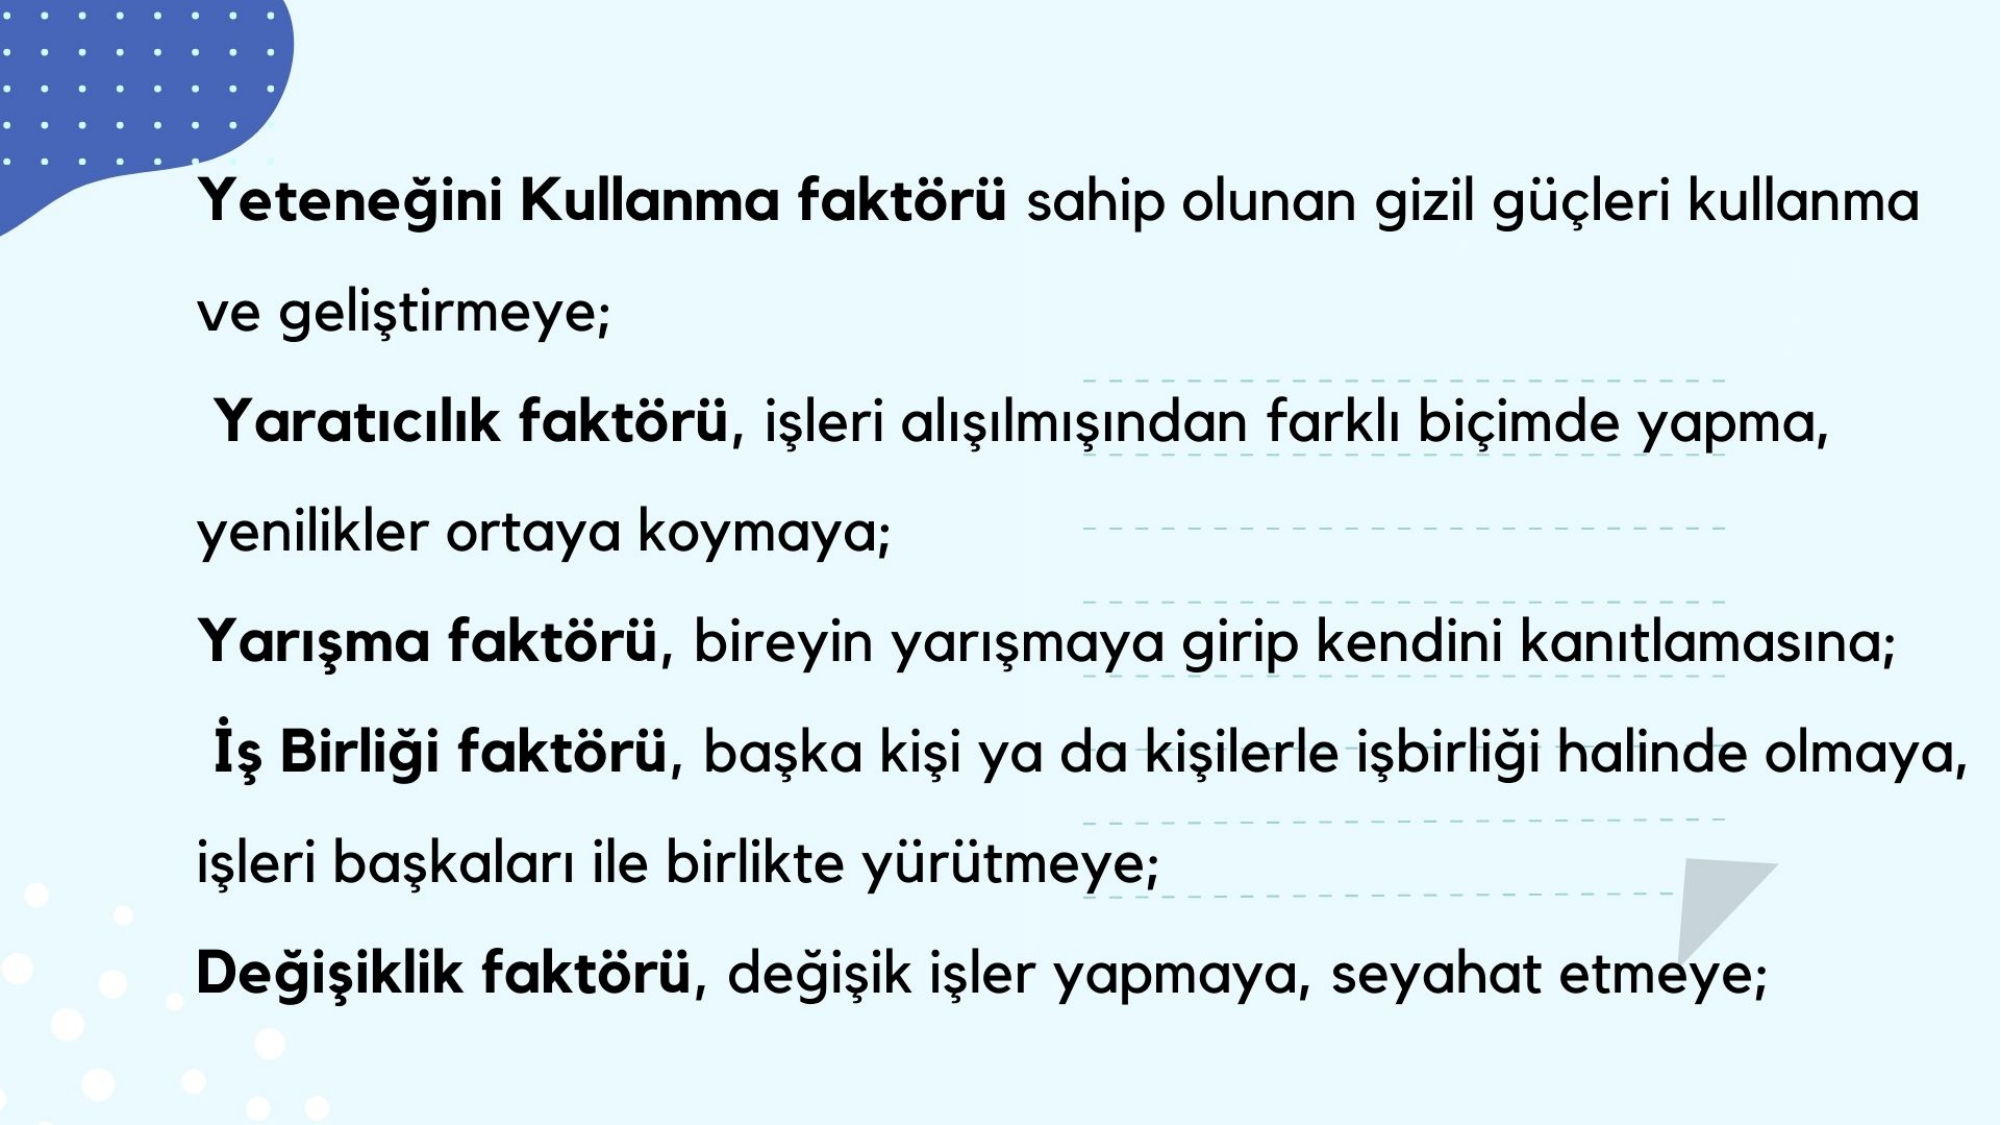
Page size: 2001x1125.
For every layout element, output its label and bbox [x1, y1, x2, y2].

list [0, 0, 2000, 1125]
